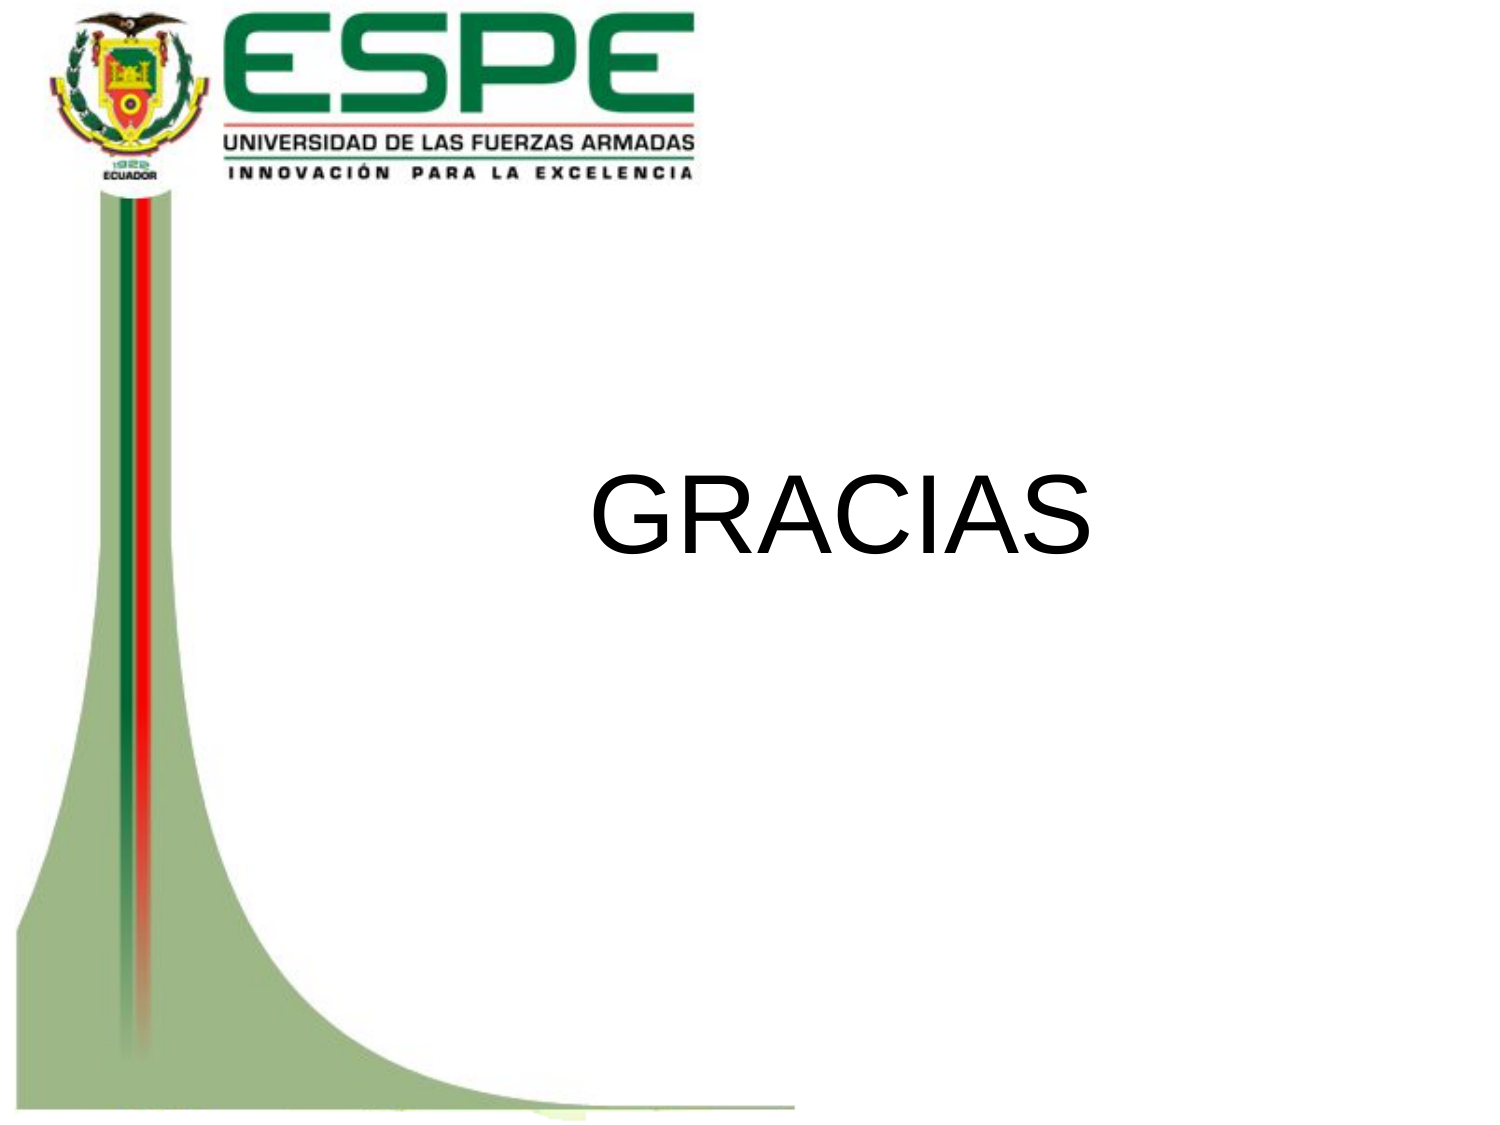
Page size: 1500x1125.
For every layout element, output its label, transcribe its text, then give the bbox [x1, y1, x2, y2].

picture [0, 0, 1008, 1125]
text_box GRACIAS [1012, 433, 1187, 584]
